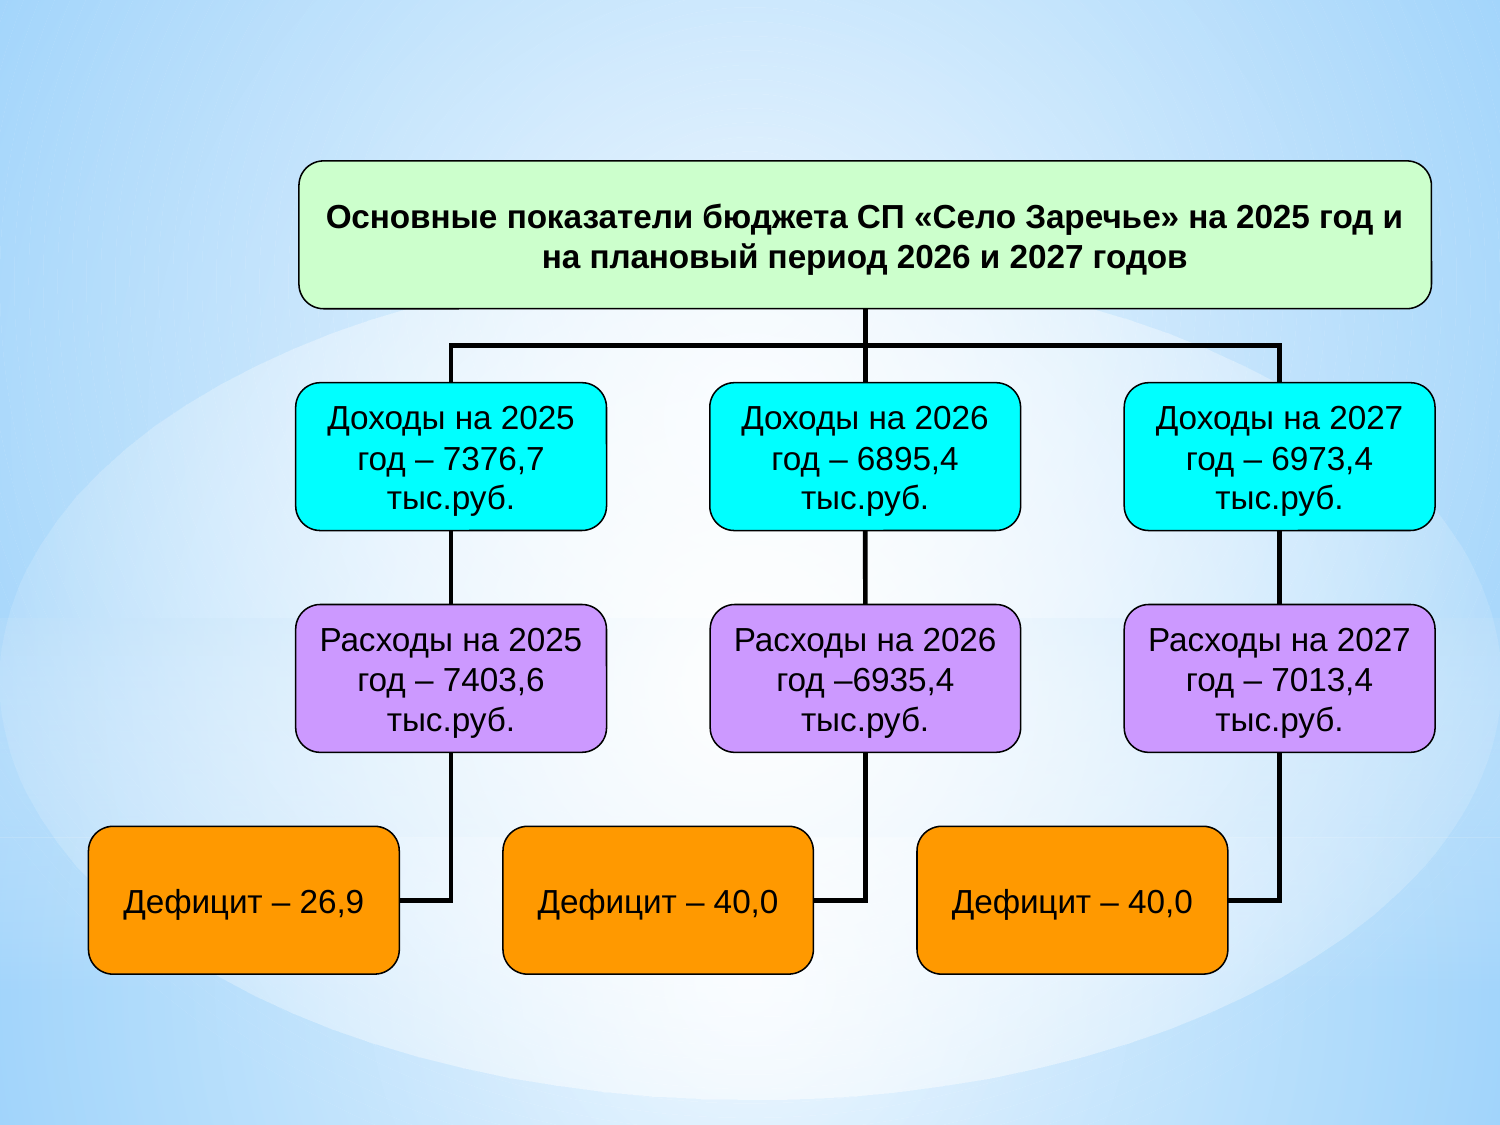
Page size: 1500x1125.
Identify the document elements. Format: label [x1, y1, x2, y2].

text_box [88, 160, 1436, 975]
